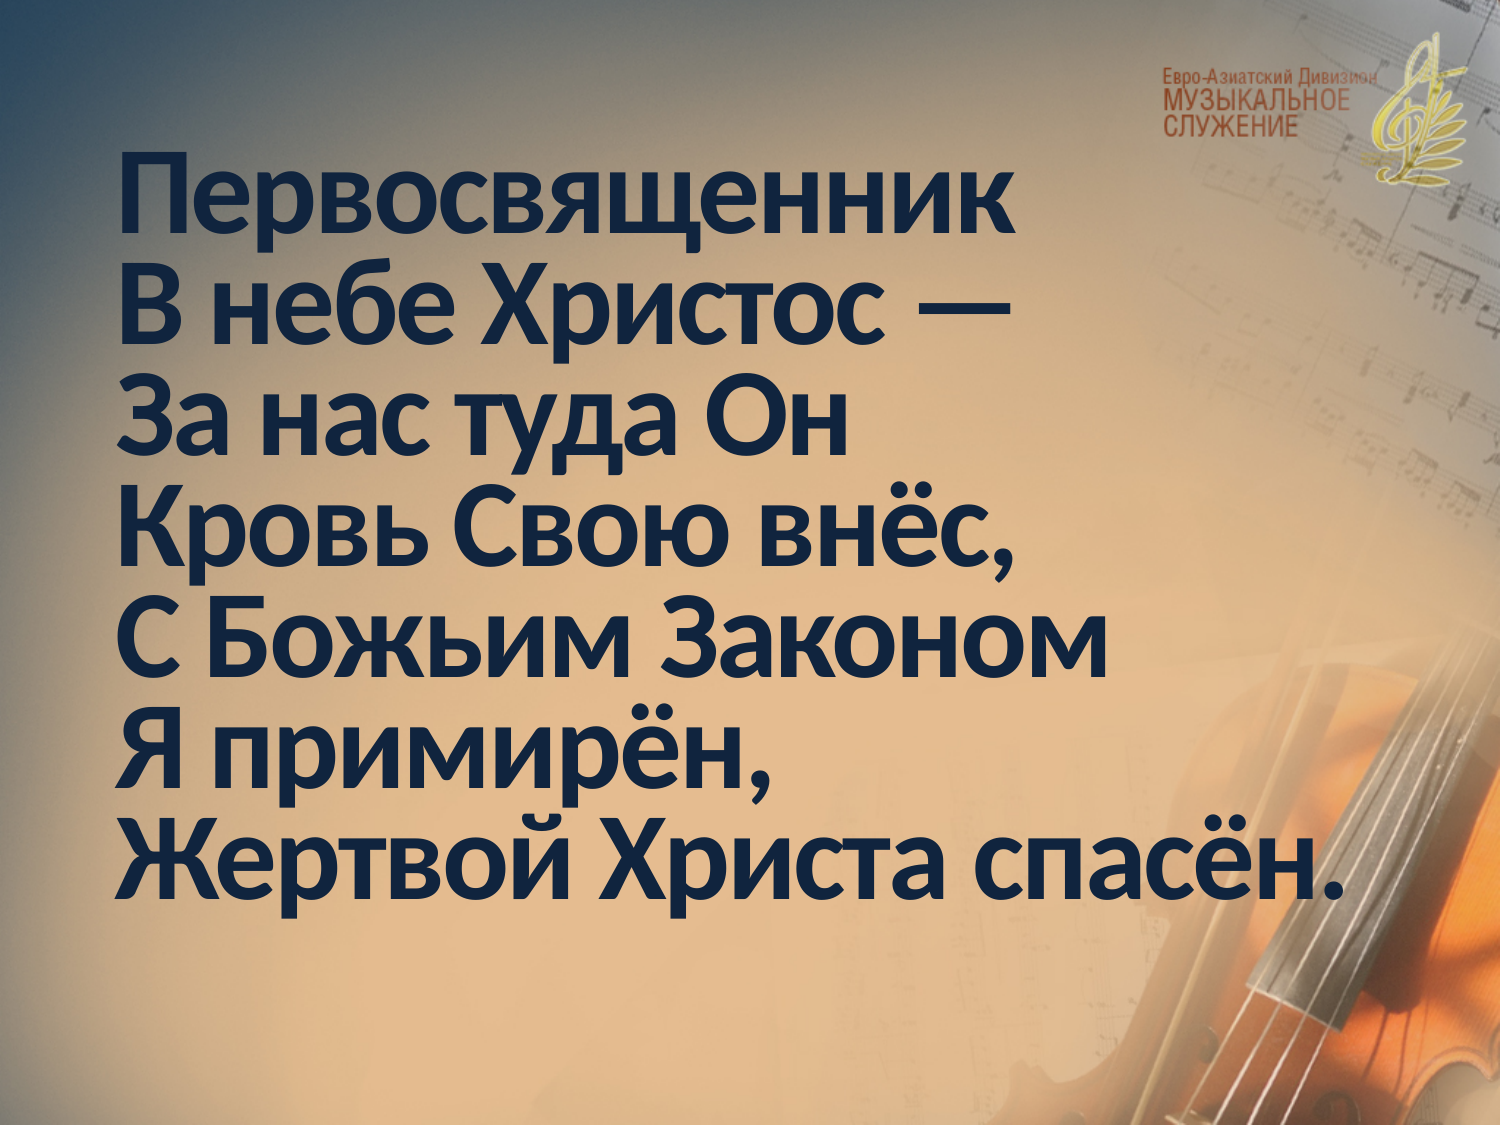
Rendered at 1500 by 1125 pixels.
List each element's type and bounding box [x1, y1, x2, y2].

list [0, 0, 1500, 1125]
